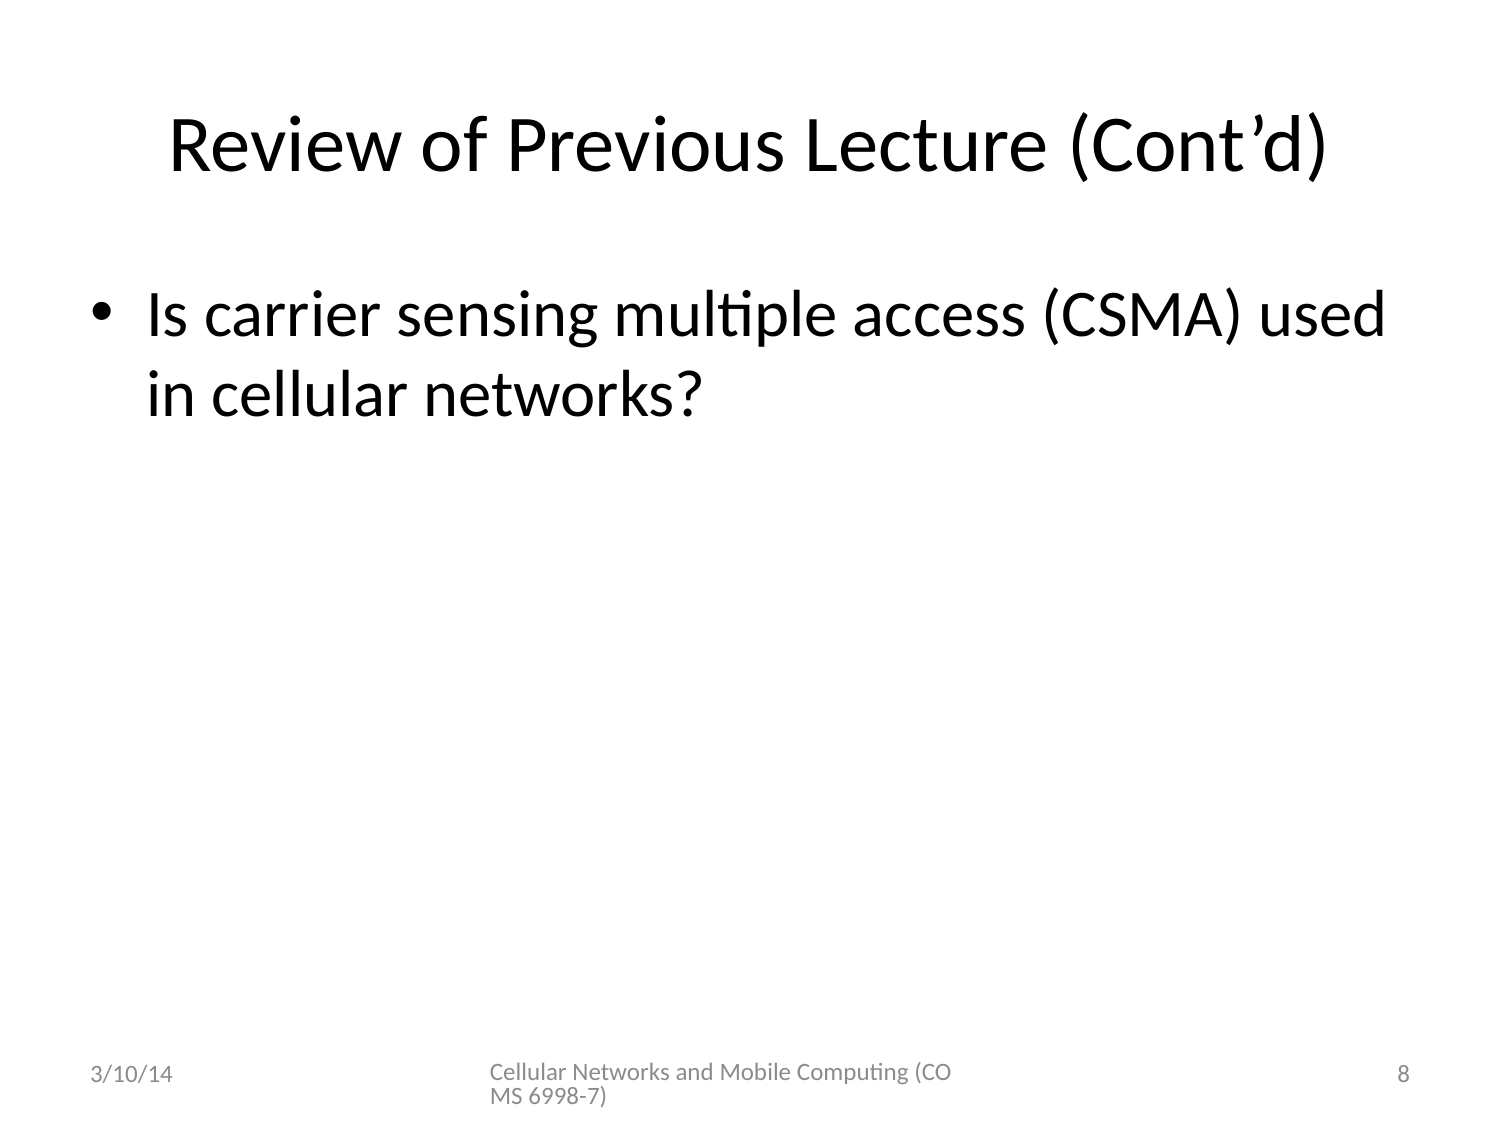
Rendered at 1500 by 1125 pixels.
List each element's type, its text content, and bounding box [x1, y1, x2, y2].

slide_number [75, 1042, 425, 1103]
slide_number 8 [1074, 1042, 1425, 1103]
list Is carrier sensing multiple access (CSMA) used in cellular networks? [75, 262, 1425, 1005]
title Review of Previous Lecture (Cont’d) [75, 45, 1425, 233]
footer Cellular Networks and Mobile Computing (COMS 6998-7) [474, 1037, 988, 1103]
